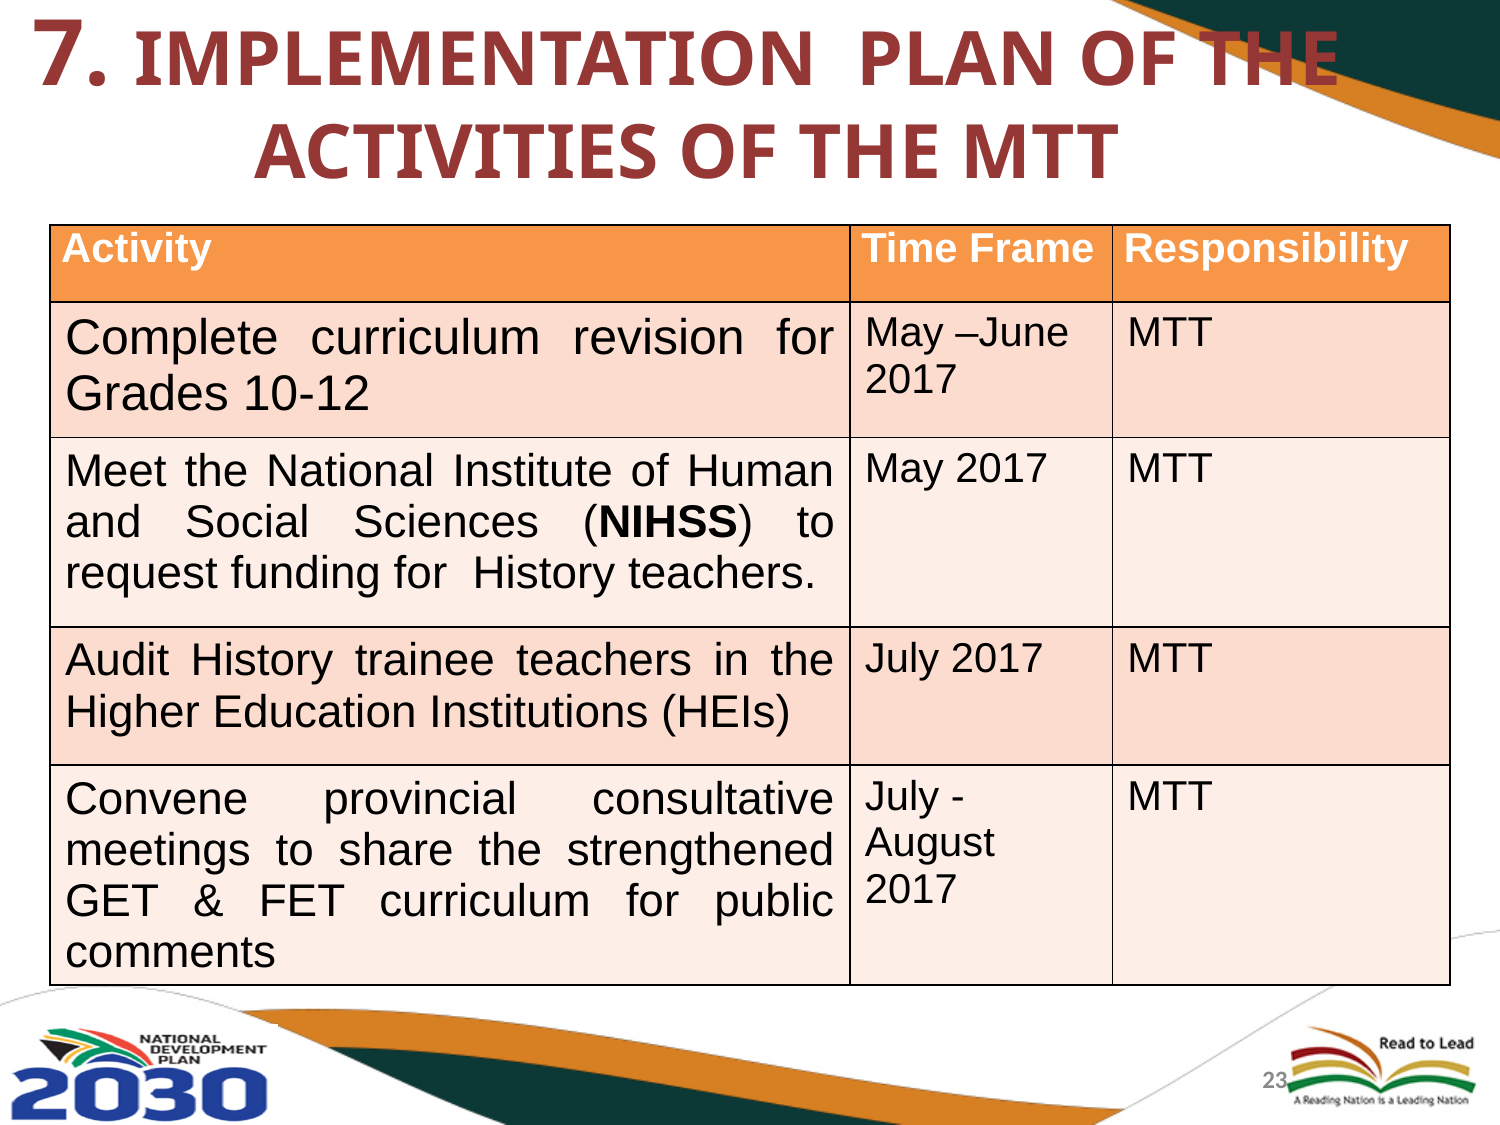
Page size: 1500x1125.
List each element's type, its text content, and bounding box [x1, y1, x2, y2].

table_cell Complete curriculum revision for Grades 10-12 [51, 303, 849, 437]
table_cell May 2017 [851, 438, 1112, 626]
picture [0, 0, 1500, 1125]
table_header Time Frame [851, 226, 1112, 301]
table_cell July 2017 [851, 628, 1112, 764]
table_cell MTT [1113, 766, 1449, 984]
table_cell May –June 2017 [851, 303, 1112, 437]
table_cell July - August 2017 [851, 766, 1112, 984]
table_cell MTT [1113, 303, 1449, 437]
table_header Responsibility [1113, 226, 1449, 301]
table_cell Audit History trainee teachers in the Higher Education Institutions (HEIs) [51, 628, 849, 764]
table_cell Meet the National Institute of Human and Social Sciences (NIHSS) to request funding for History teachers. [51, 438, 849, 626]
table_header Activity [51, 226, 849, 301]
title 7. IMPLEMENTATION PLAN OF THE ACTIVITIES OF THE MTT [12, 0, 1363, 188]
table_cell Convene provincial consultative meetings to share the strengthened GET & FET curriculum for public comments [51, 766, 849, 984]
text_box 23 [1165, 1056, 1303, 1102]
table_cell MTT [1113, 438, 1449, 626]
table_cell MTT [1113, 628, 1449, 764]
